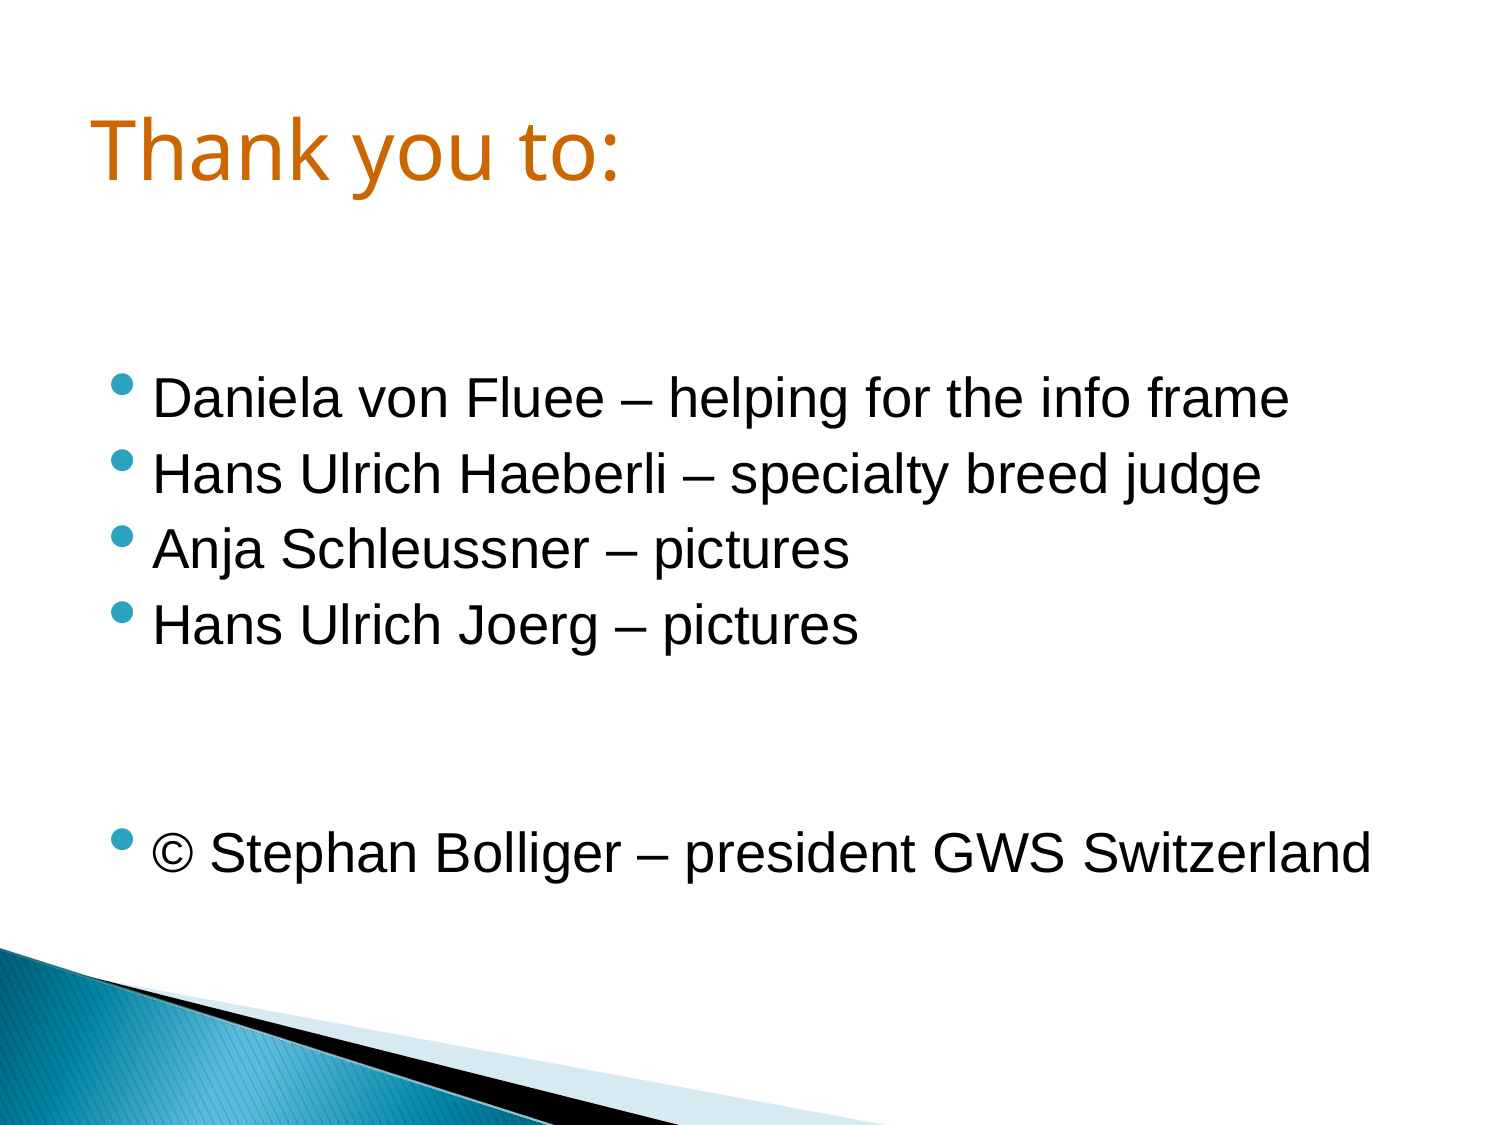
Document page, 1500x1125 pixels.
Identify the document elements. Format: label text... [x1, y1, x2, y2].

list Daniela von Fluee – helping for the info frame Hans Ulrich Haeberli – specialty breed judge Anja Schleussner – pictures Hans Ulrich Joerg – pictures © Stephan Bolliger – president GWS Switzerland [100, 352, 1451, 917]
text_box Thank you to: [76, 90, 1376, 205]
picture [0, 946, 559, 1125]
